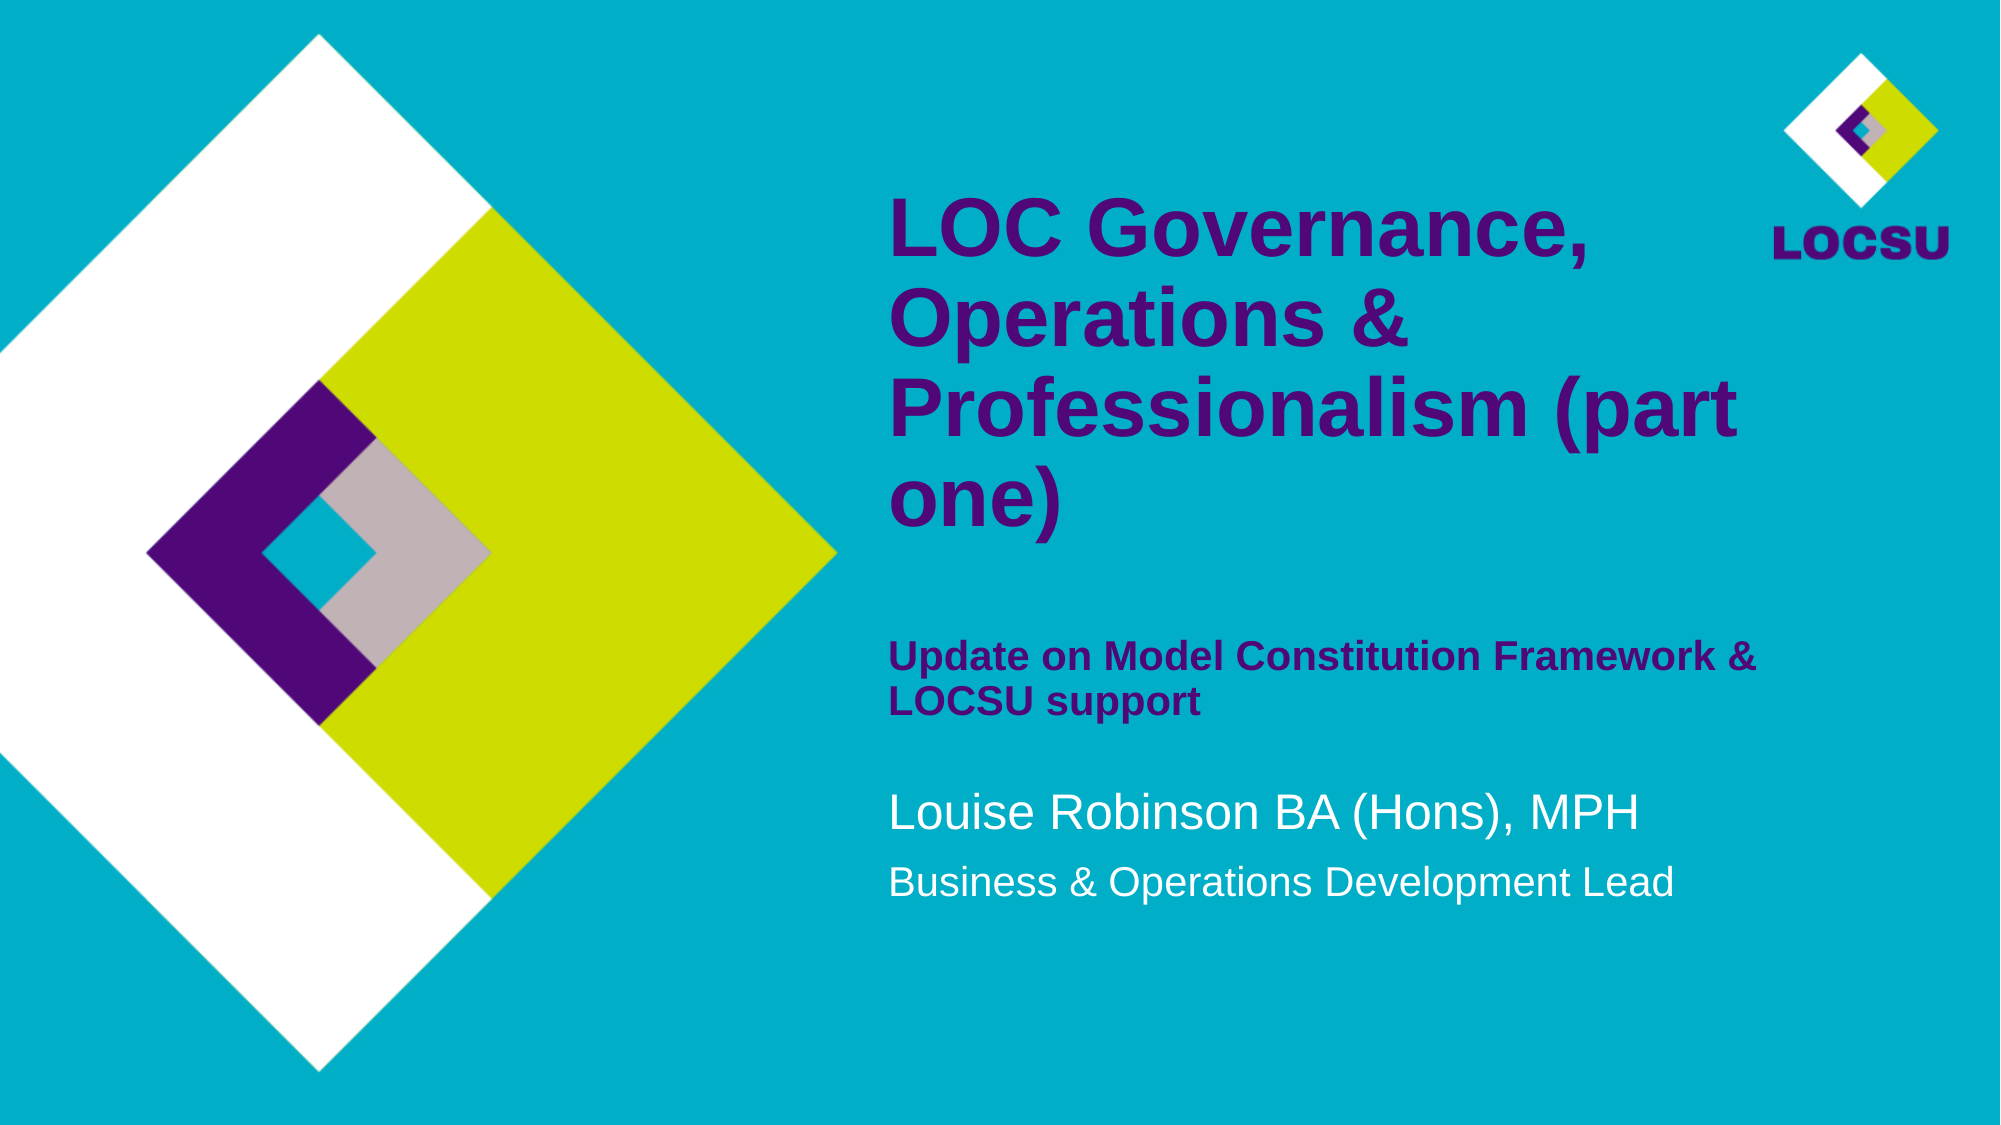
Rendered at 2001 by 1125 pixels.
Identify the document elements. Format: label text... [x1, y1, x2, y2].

picture [0, 0, 2000, 1125]
subtitle Louise Robinson BA (Hons), MPH Business & Operations Development Lead [873, 778, 1750, 922]
title LOC Governance, Operations & Professionalism (part one) Update on Model Constitution Framework & LOCSU support [873, 340, 1860, 732]
